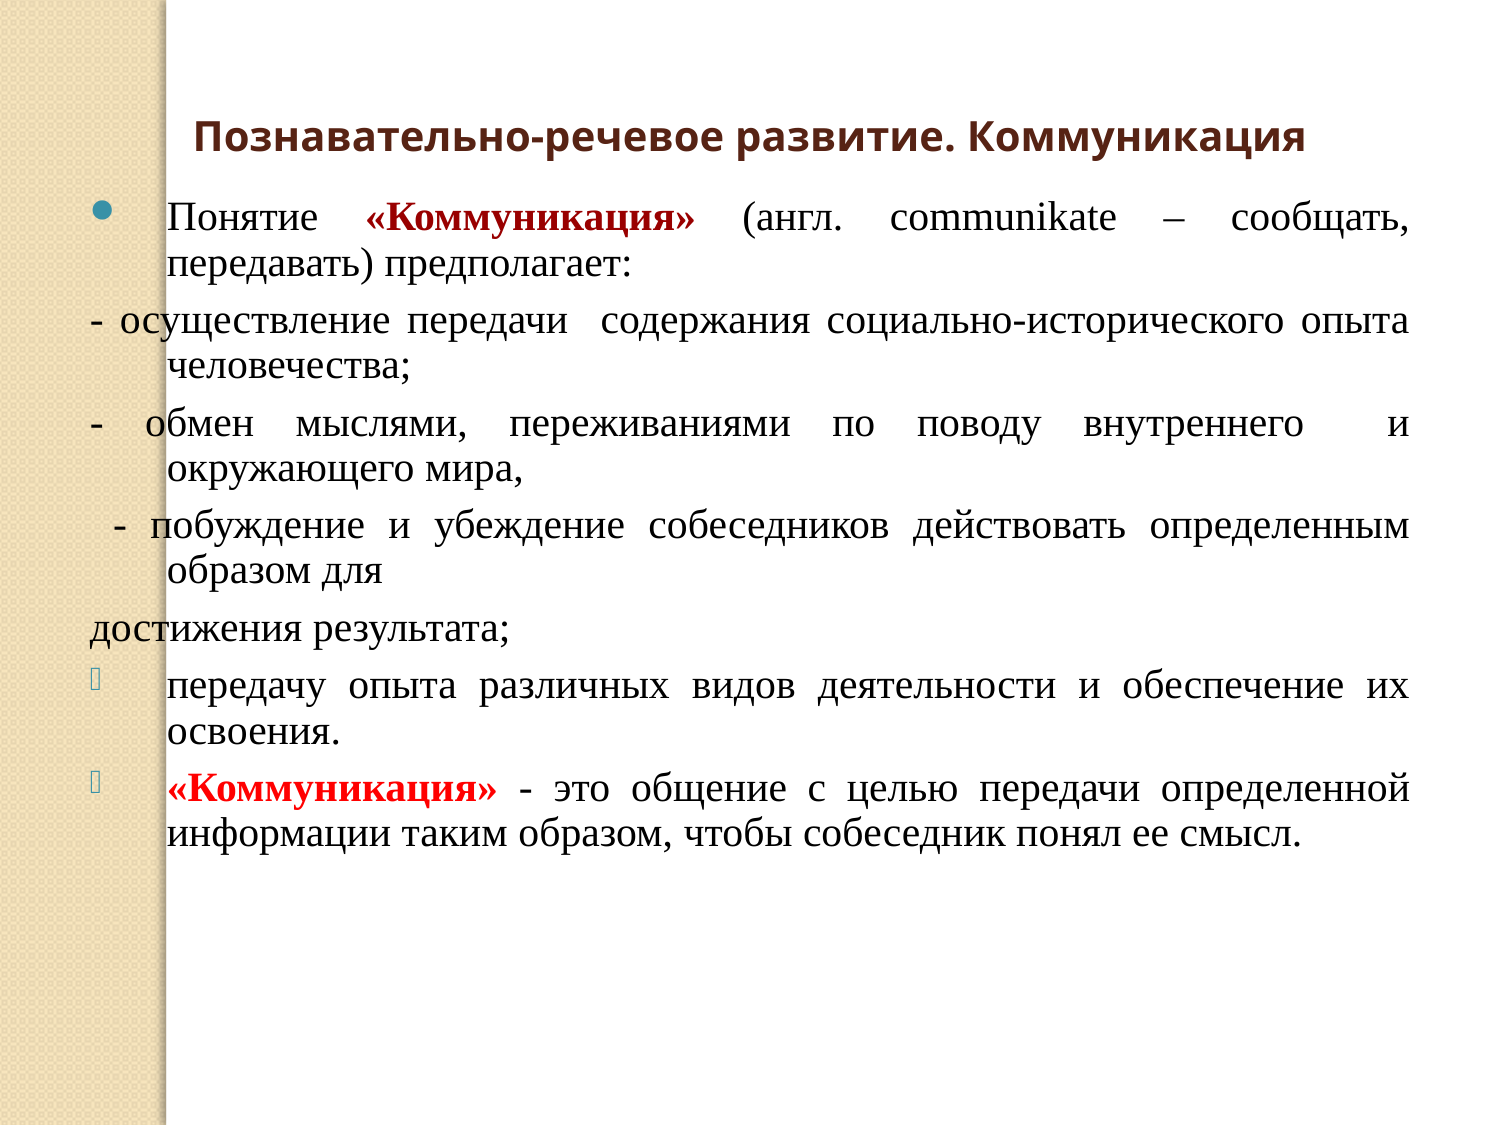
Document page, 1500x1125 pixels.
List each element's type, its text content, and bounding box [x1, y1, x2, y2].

title Познавательно-речевое развитие. Коммуникация [75, 90, 1425, 180]
list Понятие «Коммуникация» (англ. communikate – сообщать, передавать) предполагает: - осуществление передачи содержания социально-исторического опыта человечества; - обмен мыслями, переживаниями по поводу внутреннего и окружающего мира, - побуждение и убеждение собеседников действовать определенным образом для достижения результата; передачу опыта различных видов деятельности и обеспечение их освоения. «Коммуникация» - это общение с целью передачи определенной информации таким образом, чтобы собеседник понял ее смысл. [75, 187, 1425, 1088]
